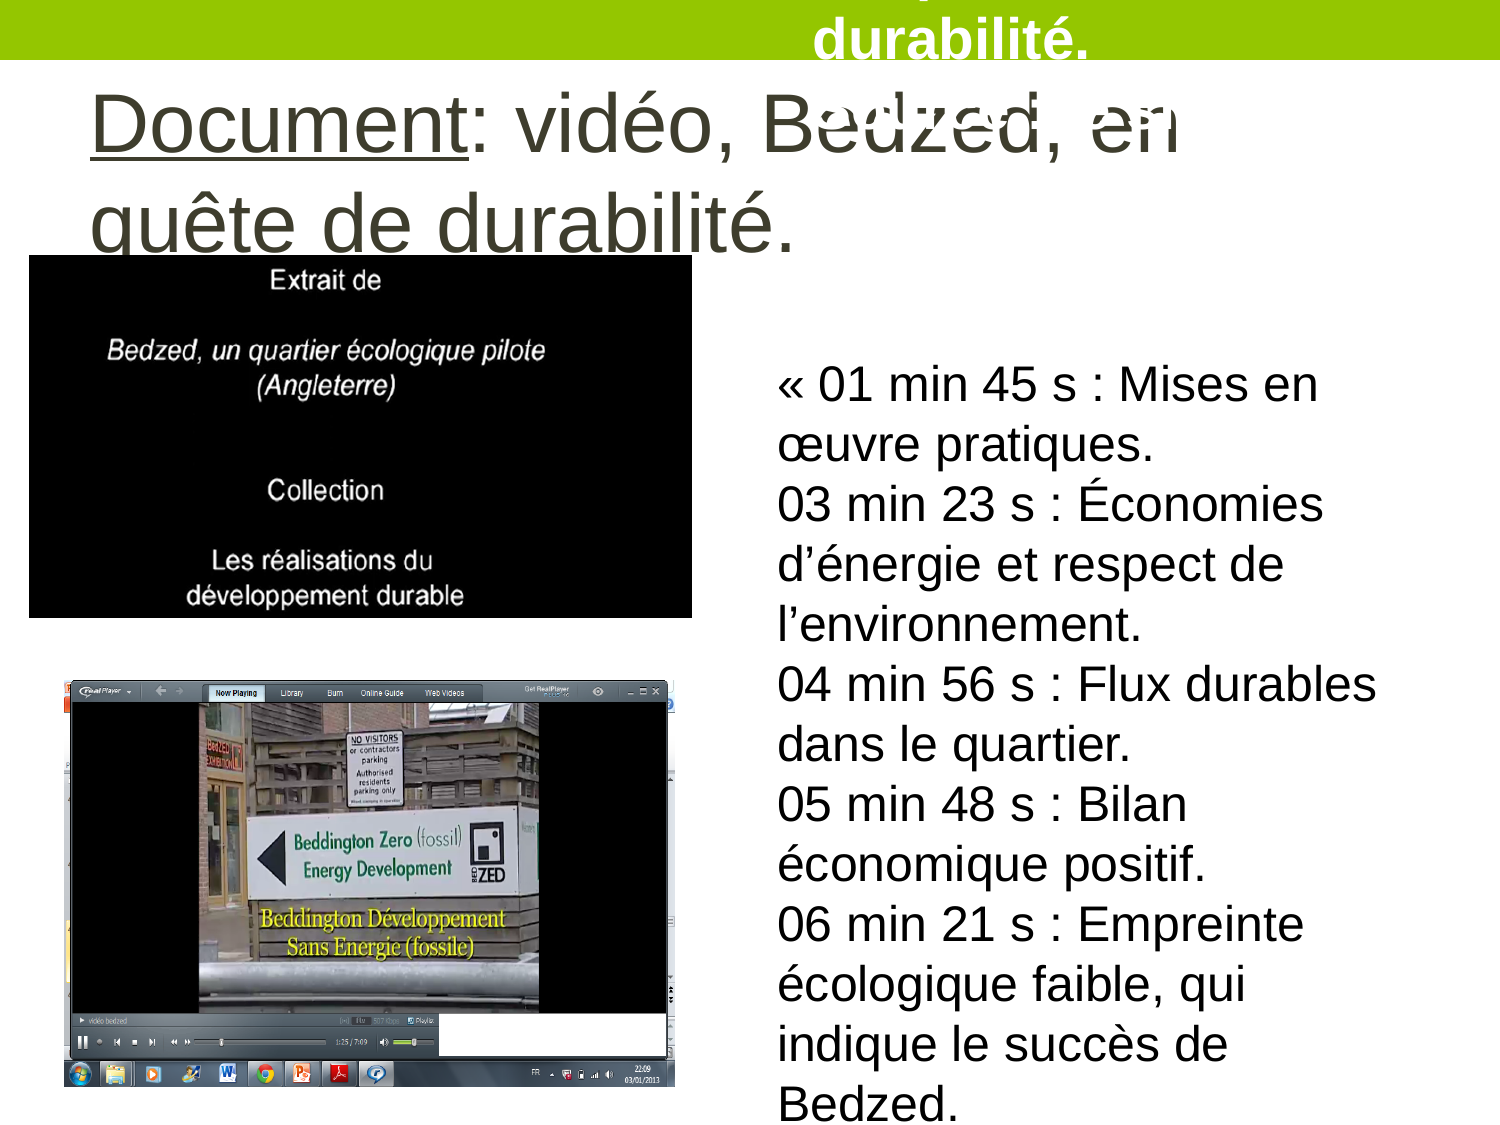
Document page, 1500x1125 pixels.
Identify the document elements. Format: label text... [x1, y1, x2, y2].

text_box Document: vidéo, Bedzed, en quête de durabilité. [75, 87, 1425, 250]
picture [29, 255, 693, 618]
picture [64, 680, 675, 1088]
text_box Bedzed, un quartier en quête de durabilité. Source : le site.TV Vidéo de 7mn. Producteur: IGAPURA, 2004 « 01 min 45 s : Mises en œuvre pratiques. 03 min 23 s : Économies d’énergie et respect de l’environnement. 04 min 56 s : Flux durables dans le quartier. 05 min 48 s : Bilan économique positif. 06 min 21 s : Empreinte écologique faible, qui indique le succès de Bedzed. 07 min 06 s : Fin de l’extrait. » Fiche pédagogique le site.tv [762, 274, 1425, 1049]
